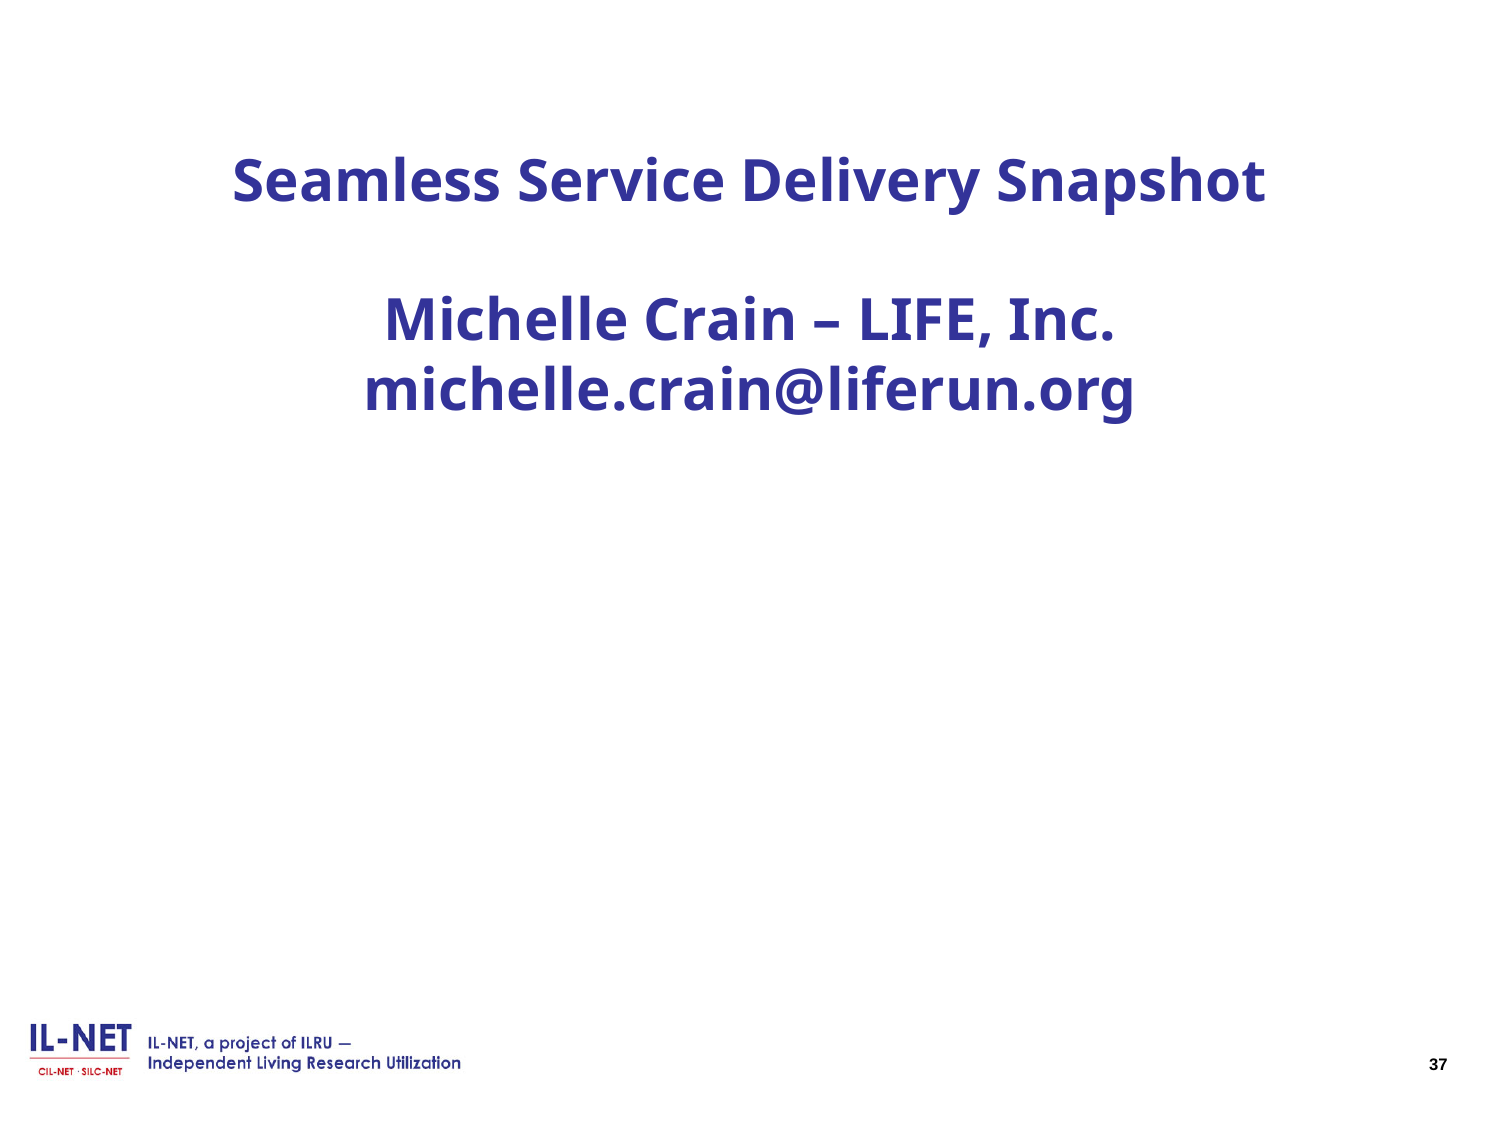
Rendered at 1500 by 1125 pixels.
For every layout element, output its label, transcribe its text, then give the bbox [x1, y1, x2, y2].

picture [12, 1005, 478, 1092]
title Seamless Service Delivery Snapshot Michelle Crain – LIFE, Inc. michelle.crain@liferun.org [37, 357, 1463, 488]
